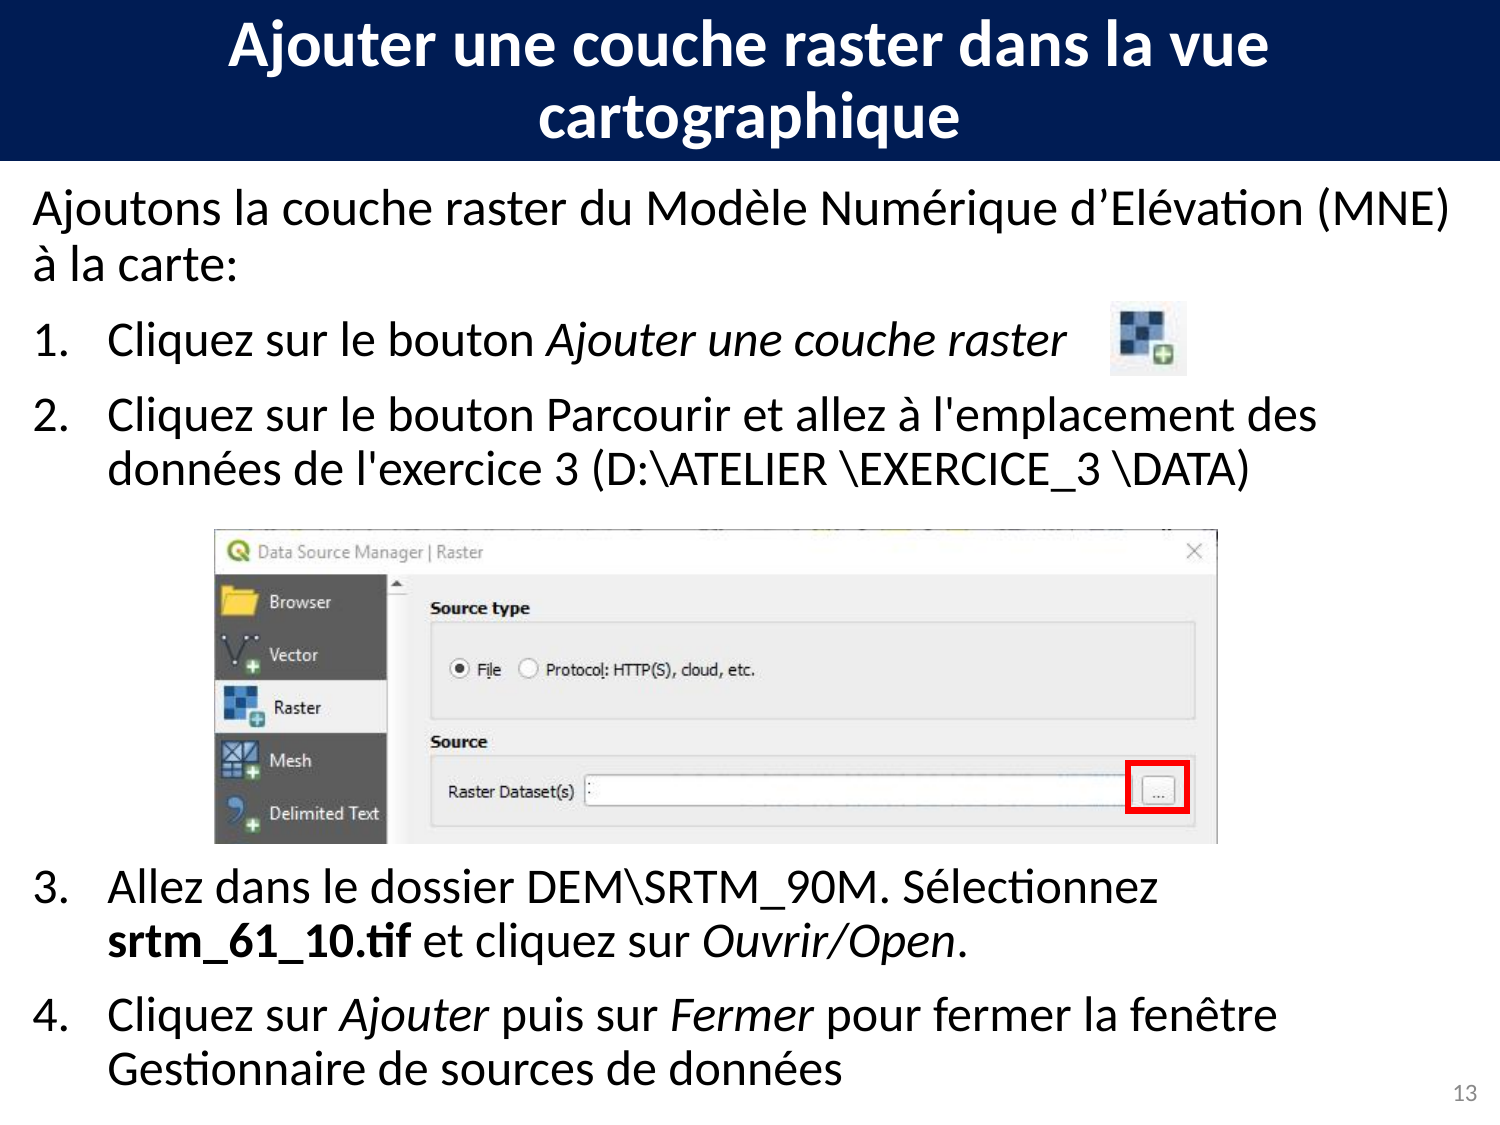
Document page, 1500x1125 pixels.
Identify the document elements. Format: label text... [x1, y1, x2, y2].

picture [1110, 301, 1187, 376]
text_box Allez dans le dossier DEM\SRTM_90M. Sélectionnez srtm_61_10.tif et cliquez sur Ouvrir/Open. Cliquez sur Ajouter puis sur Fermer pour fermer la fenêtre Gestionnaire de sources de données [17, 852, 1471, 1113]
text_box Ajoutons la couche raster du Modèle Numérique d’Elévation (MNE) à la carte: Cliquez sur le bouton Ajouter une couche raster Cliquez sur le bouton Parcourir et allez à l'emplacement des données de l'exercice 3 (D:\ATELIER \EXERCICE_3 \DATA) [17, 173, 1500, 457]
text_box Ajouter une couche raster dans la vue cartographique [0, 0, 1500, 162]
slide_number 13 [1155, 1061, 1493, 1122]
picture [214, 529, 1218, 844]
